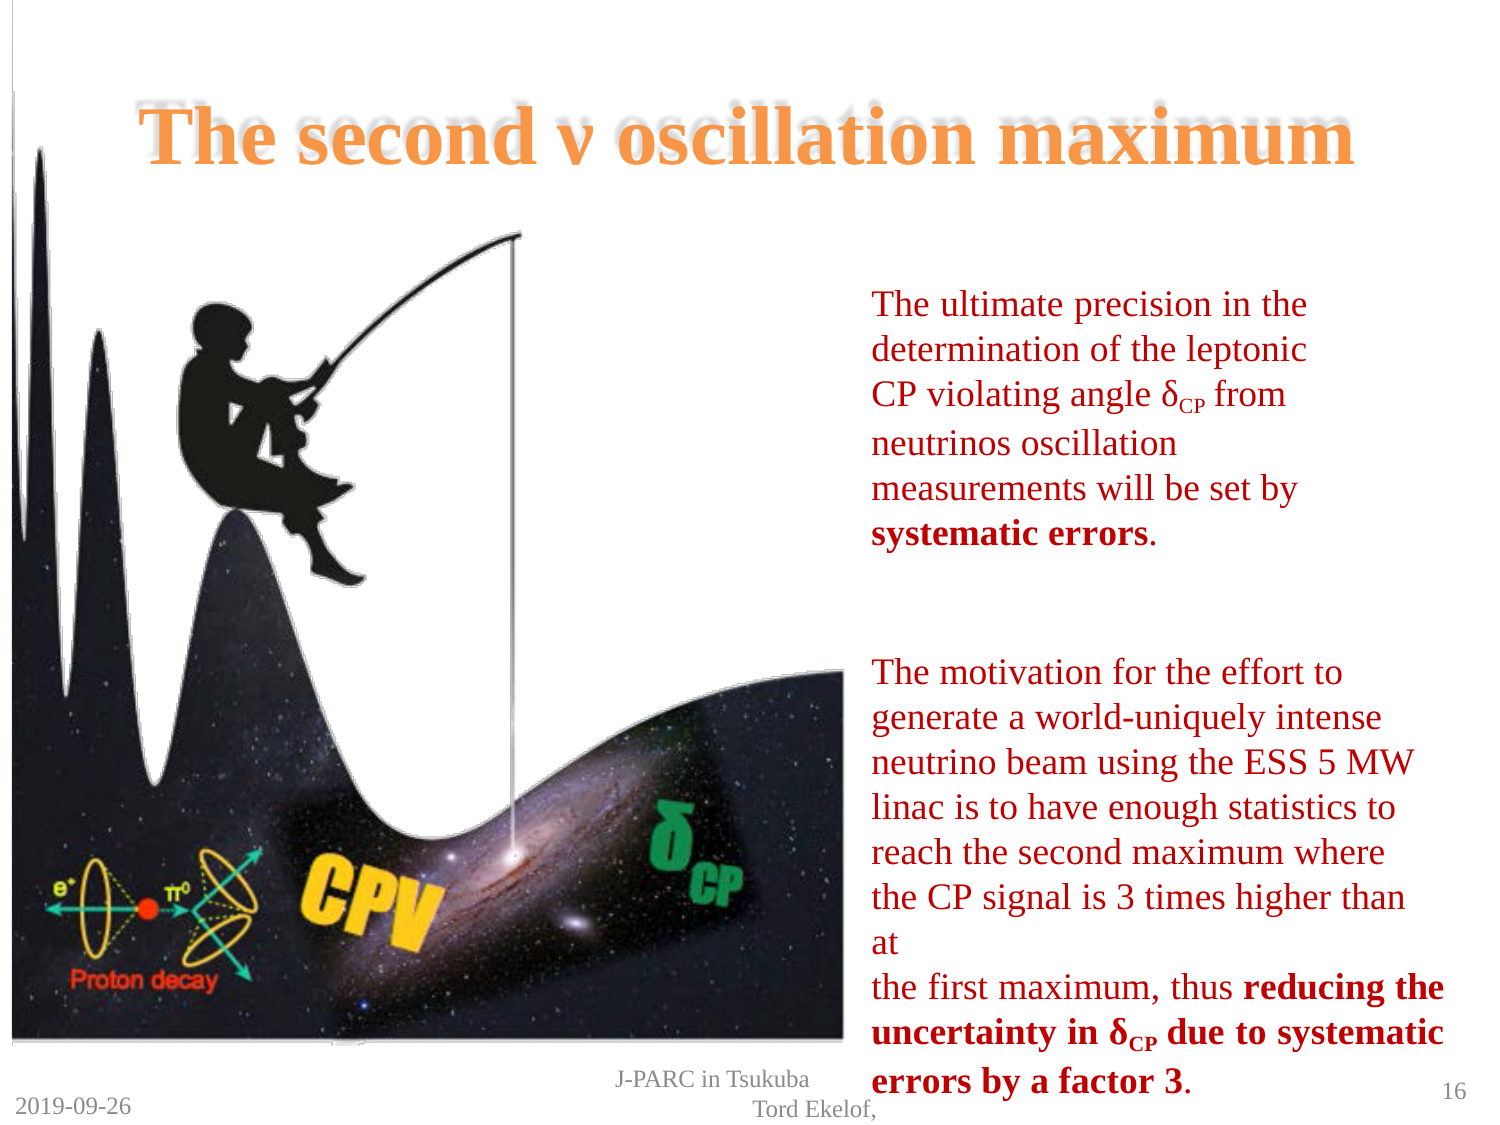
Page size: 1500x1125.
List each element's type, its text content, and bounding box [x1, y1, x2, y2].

text_box [845, 44, 1412, 231]
title The second ν oscillation maximum [845, 46, 1397, 269]
text_box The ultimate precision in the determination of the leptonic CP violating angle δCP from neutrinos oscillation measurements will be set by systematic errors. The motivation for the effort to generate a world-uniquely intense neutrino beam using the ESS 5 MW linac is to have enough statistics to reach the second maximum where the CP signal is 3 times higher than at the first maximum, thus reducing the uncertainty in δCP due to systematic errors by a factor 3. [869, 278, 1446, 1102]
text_box [11, 0, 845, 1046]
footer J-PARC in Tsukuba Tord Ekelof, Uppsala University [585, 1062, 916, 1122]
slide_number 16 [1425, 1074, 1489, 1121]
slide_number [12, 1089, 132, 1119]
